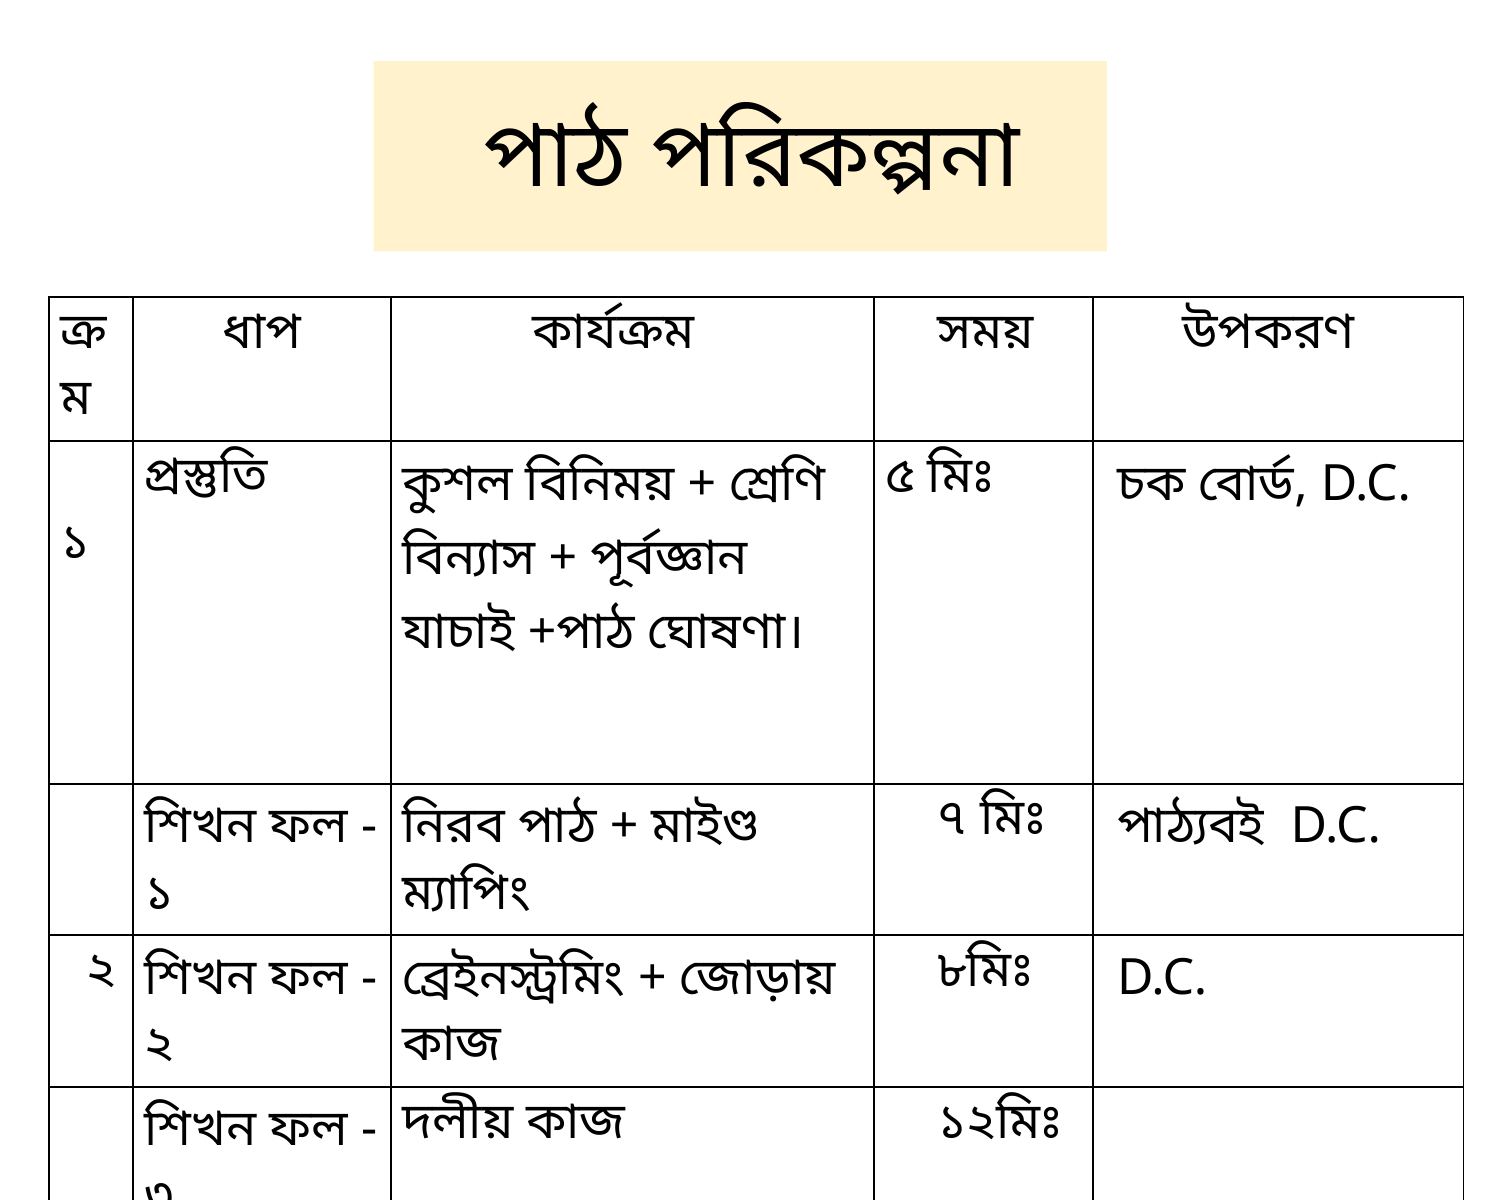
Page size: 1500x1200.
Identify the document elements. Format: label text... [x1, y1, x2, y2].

title পাঠ পরিকল্পনা [373, 61, 1107, 252]
table_cell [50, 785, 132, 934]
table_cell শিখন ফল -১ [134, 785, 390, 934]
table_cell প্রস্তুতি [134, 442, 390, 783]
table_cell ১ [50, 442, 132, 783]
table_header ধাপ [134, 298, 390, 440]
table_header উপকরণ [1094, 298, 1463, 440]
table_cell ৫ মিঃ [875, 442, 1092, 783]
table_cell ৮মিঃ [875, 936, 1092, 1086]
table_cell শিখন ফল -৩ [134, 1088, 390, 1200]
table_header কার্যক্রম [392, 298, 873, 440]
table_cell ১২মিঃ [875, 1088, 1092, 1200]
table_header সময় [875, 298, 1092, 440]
table_cell নিরব পাঠ + মাইণ্ড ম্যাপিং [392, 785, 873, 934]
table_cell দলীয় কাজ [392, 1088, 873, 1200]
table_cell কুশল বিনিময় + শ্রেণি বিন্যাস + পূর্বজ্ঞান যাচাই +পাঠ ঘোষণা। [392, 442, 873, 783]
table_header ক্রম [50, 298, 132, 440]
table_cell ব্রেইনস্ট্রমিং + জোড়ায় কাজ [392, 936, 873, 1086]
table_cell শিখন ফল -২ [134, 936, 390, 1086]
table_cell [50, 1088, 132, 1200]
table_cell ২ [50, 936, 132, 1086]
table_cell ৭ মিঃ [875, 785, 1092, 934]
table_cell D.C. [1094, 936, 1463, 1086]
table_cell [1094, 1088, 1463, 1200]
table_cell চক বোর্ড, D.C. [1094, 442, 1463, 783]
table_cell পাঠ্যবই D.C. [1094, 785, 1463, 934]
